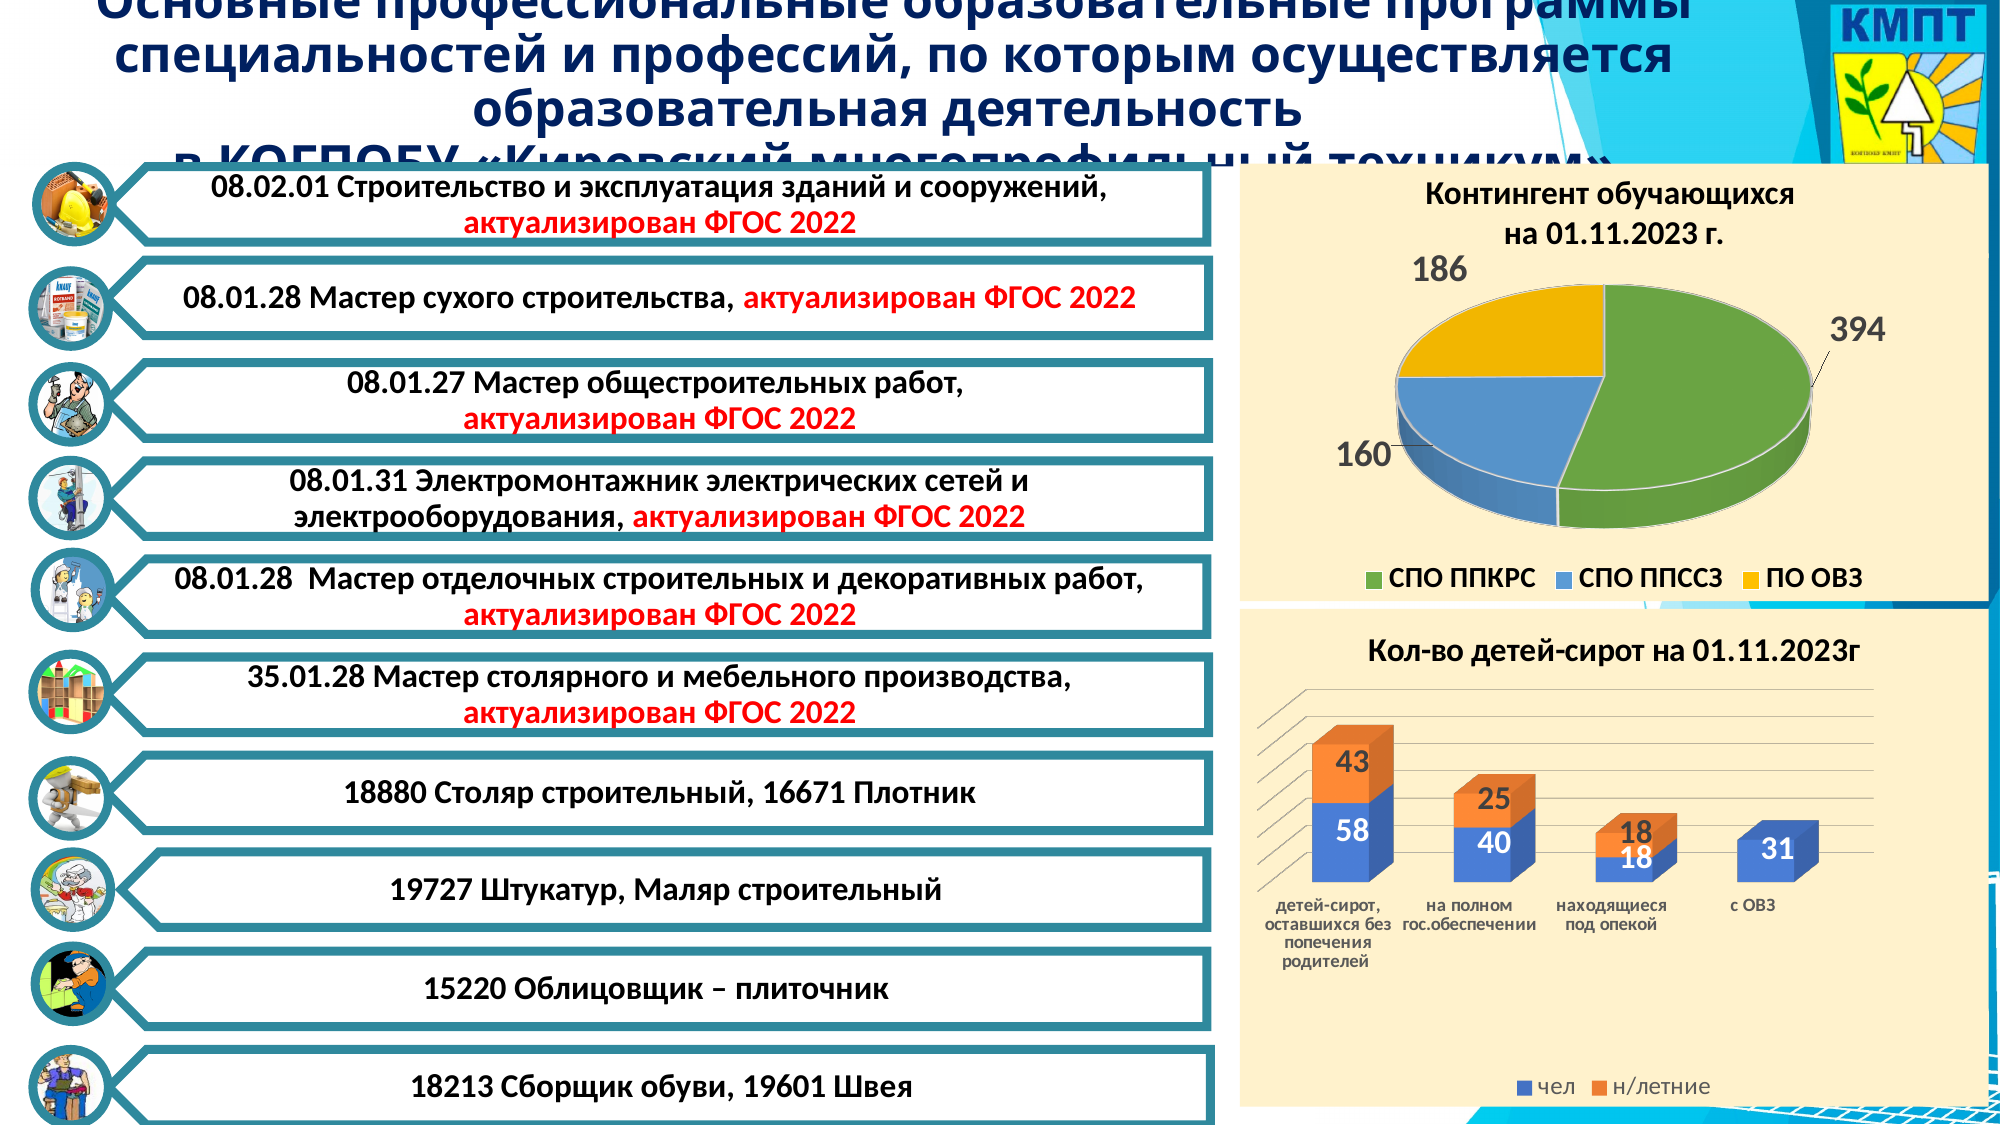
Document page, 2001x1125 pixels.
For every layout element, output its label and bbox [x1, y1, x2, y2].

text_box [0, 166, 1316, 1125]
picture [1723, 1107, 1990, 1124]
picture [1929, 1094, 2000, 1118]
picture [1316, 1107, 1709, 1124]
picture [1989, 872, 2000, 1094]
chart [1239, 253, 1989, 602]
picture [0, 0, 1988, 253]
picture [1316, 602, 1864, 608]
chart [1239, 608, 1989, 1107]
